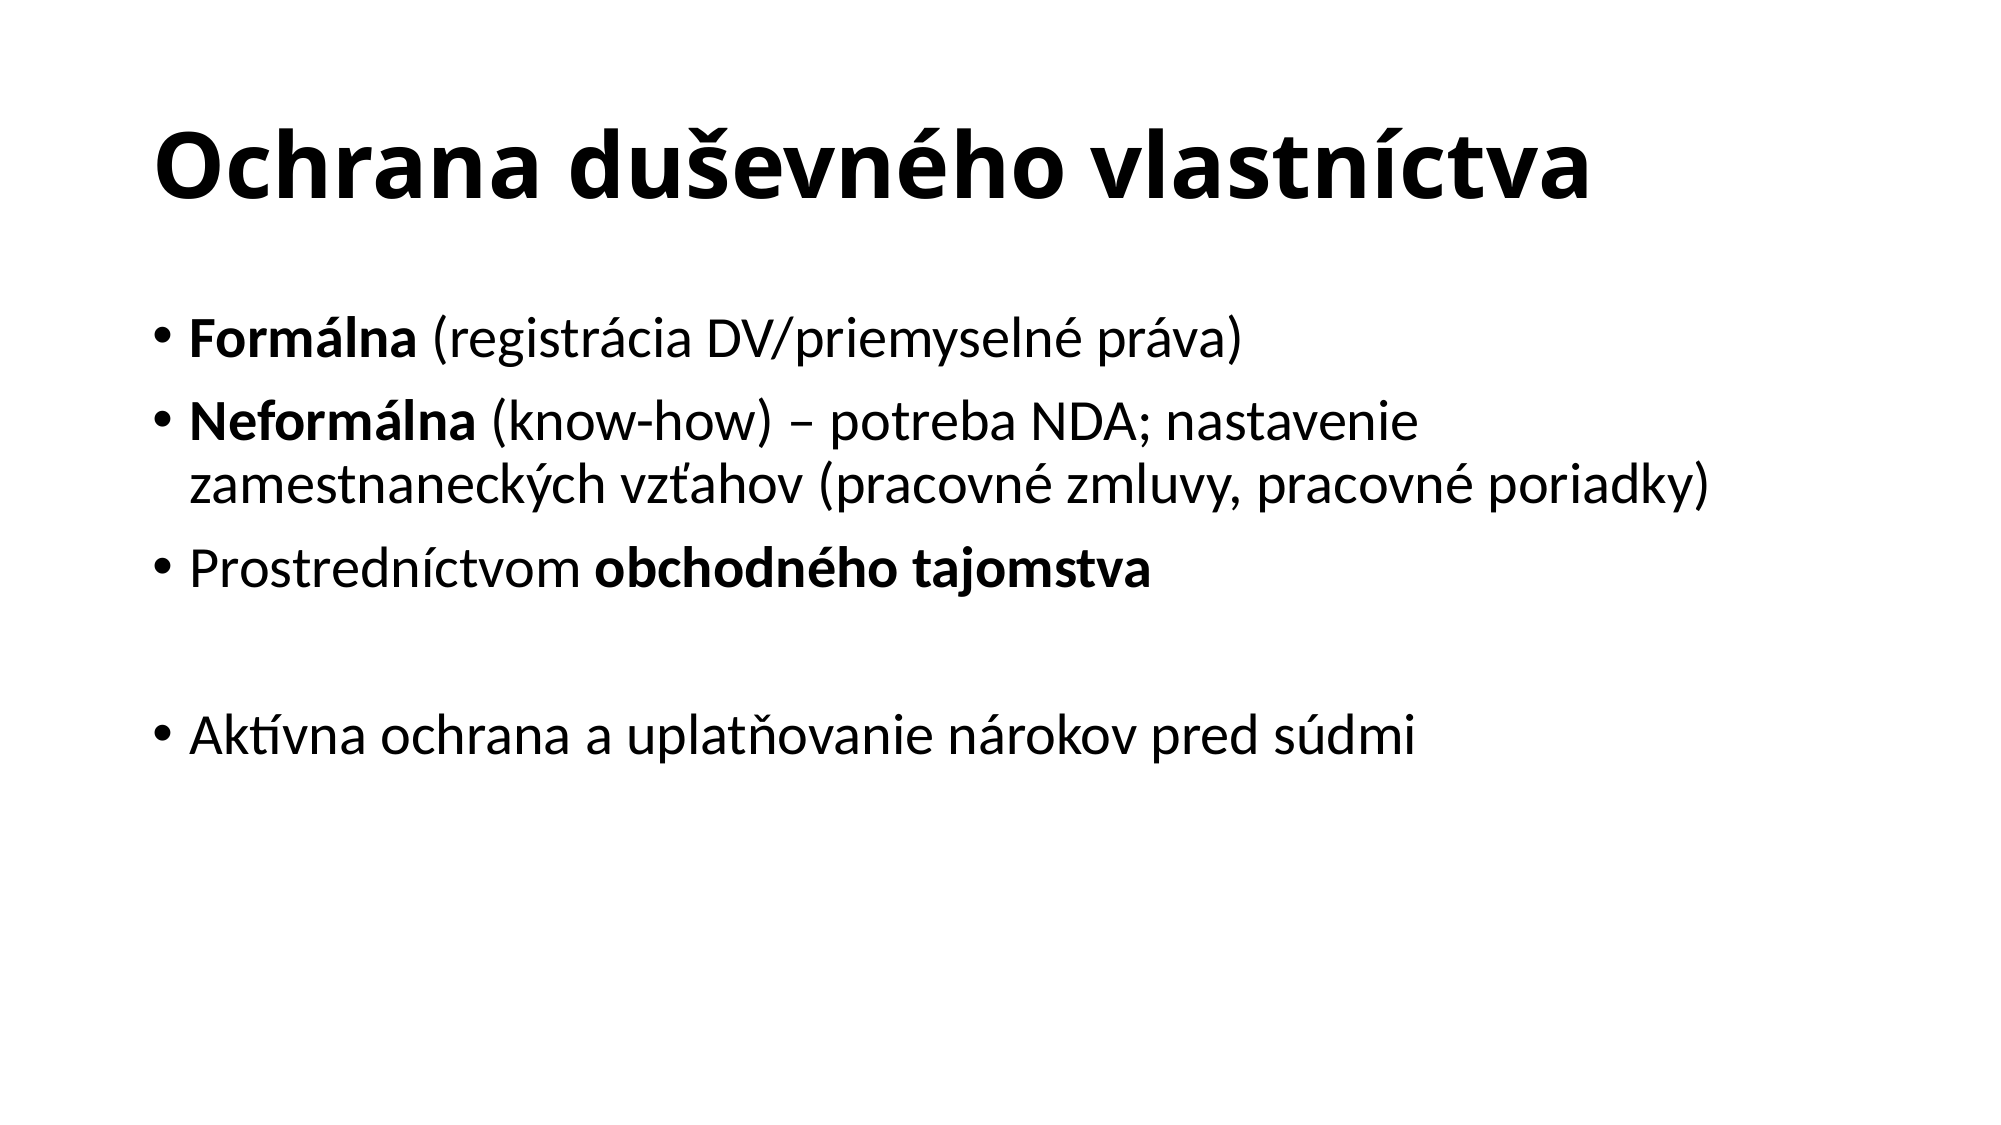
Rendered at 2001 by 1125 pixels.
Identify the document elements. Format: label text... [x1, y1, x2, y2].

list Formálna (registrácia DV/priemyselné práva) Neformálna (know-how) – potreba NDA; nastavenie zamestnaneckých vzťahov (pracovné zmluvy, pracovné poriadky) Prostredníctvom obchodného tajomstva Aktívna ochrana a uplatňovanie nárokov pred súdmi [137, 299, 1863, 1014]
title Ochrana duševného vlastníctva [137, 59, 1863, 278]
